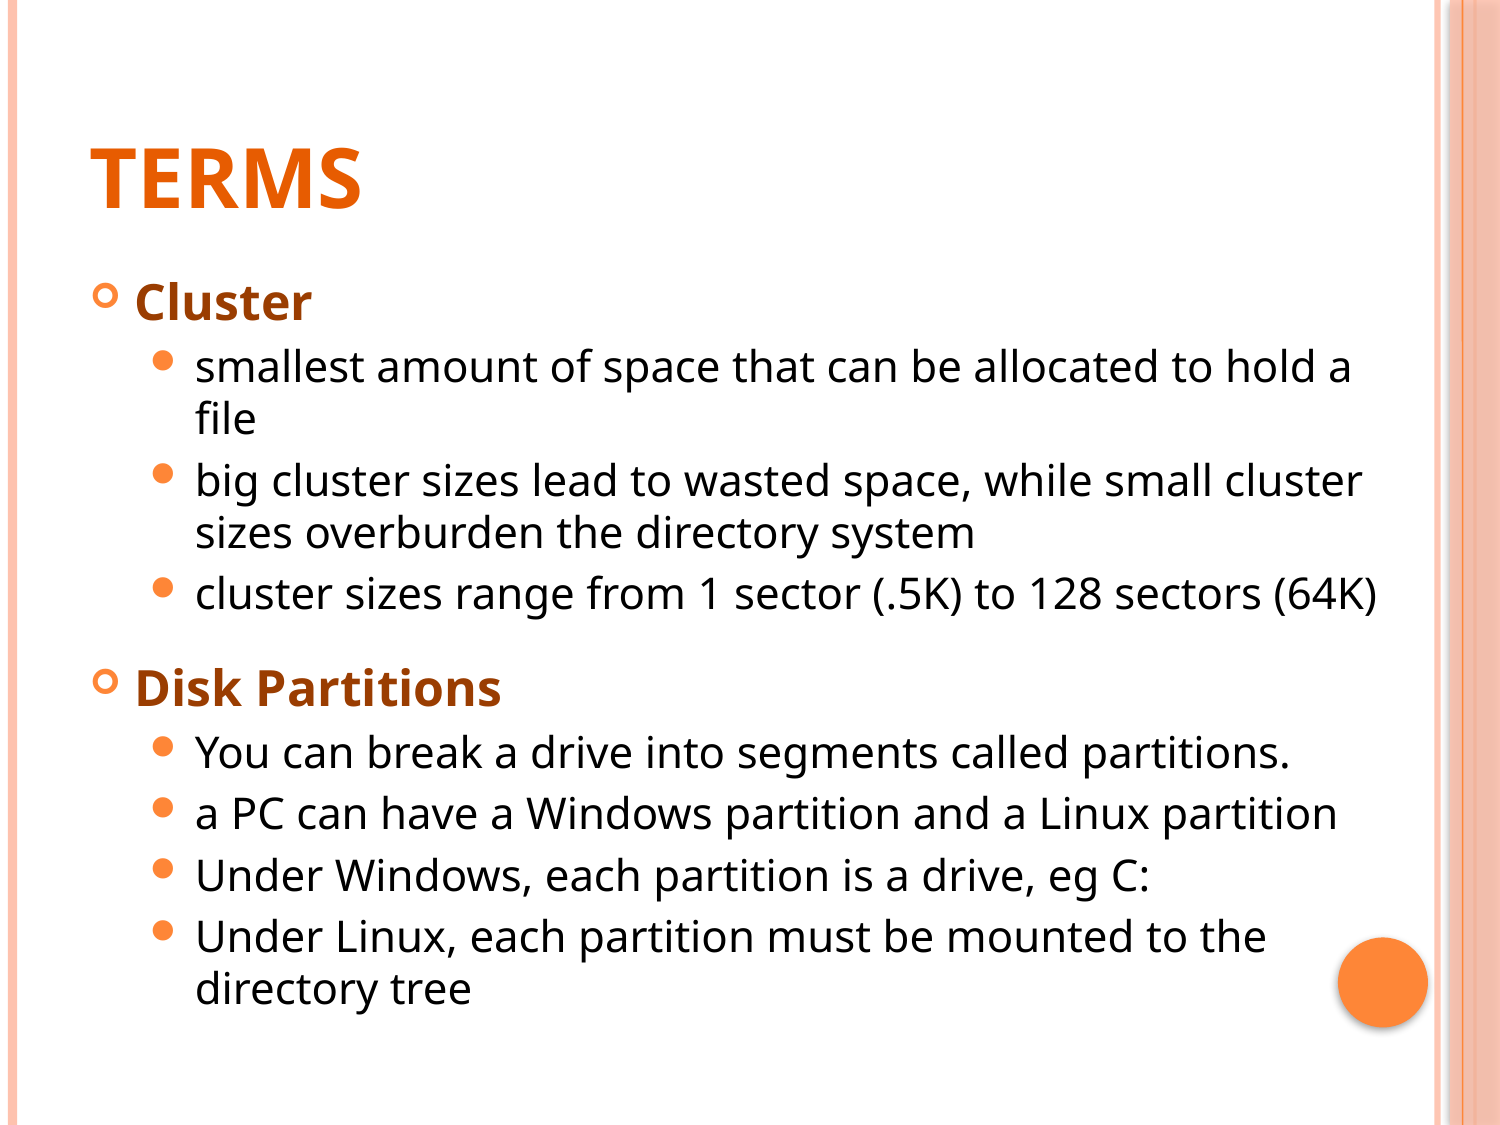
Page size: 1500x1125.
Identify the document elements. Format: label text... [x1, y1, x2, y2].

title Terms [75, 45, 1300, 233]
list Cluster smallest amount of space that can be allocated to hold a file big cluster sizes lead to wasted space, while small cluster sizes overburden the directory system cluster sizes range from 1 sector (.5K) to 128 sectors (64K) Disk Partitions You can break a drive into segments called partitions. a PC can have a Windows partition and a Linux partition Under Windows, each partition is a drive, eg C: Under Linux, each partition must be mounted to the directory tree [75, 262, 1425, 1062]
